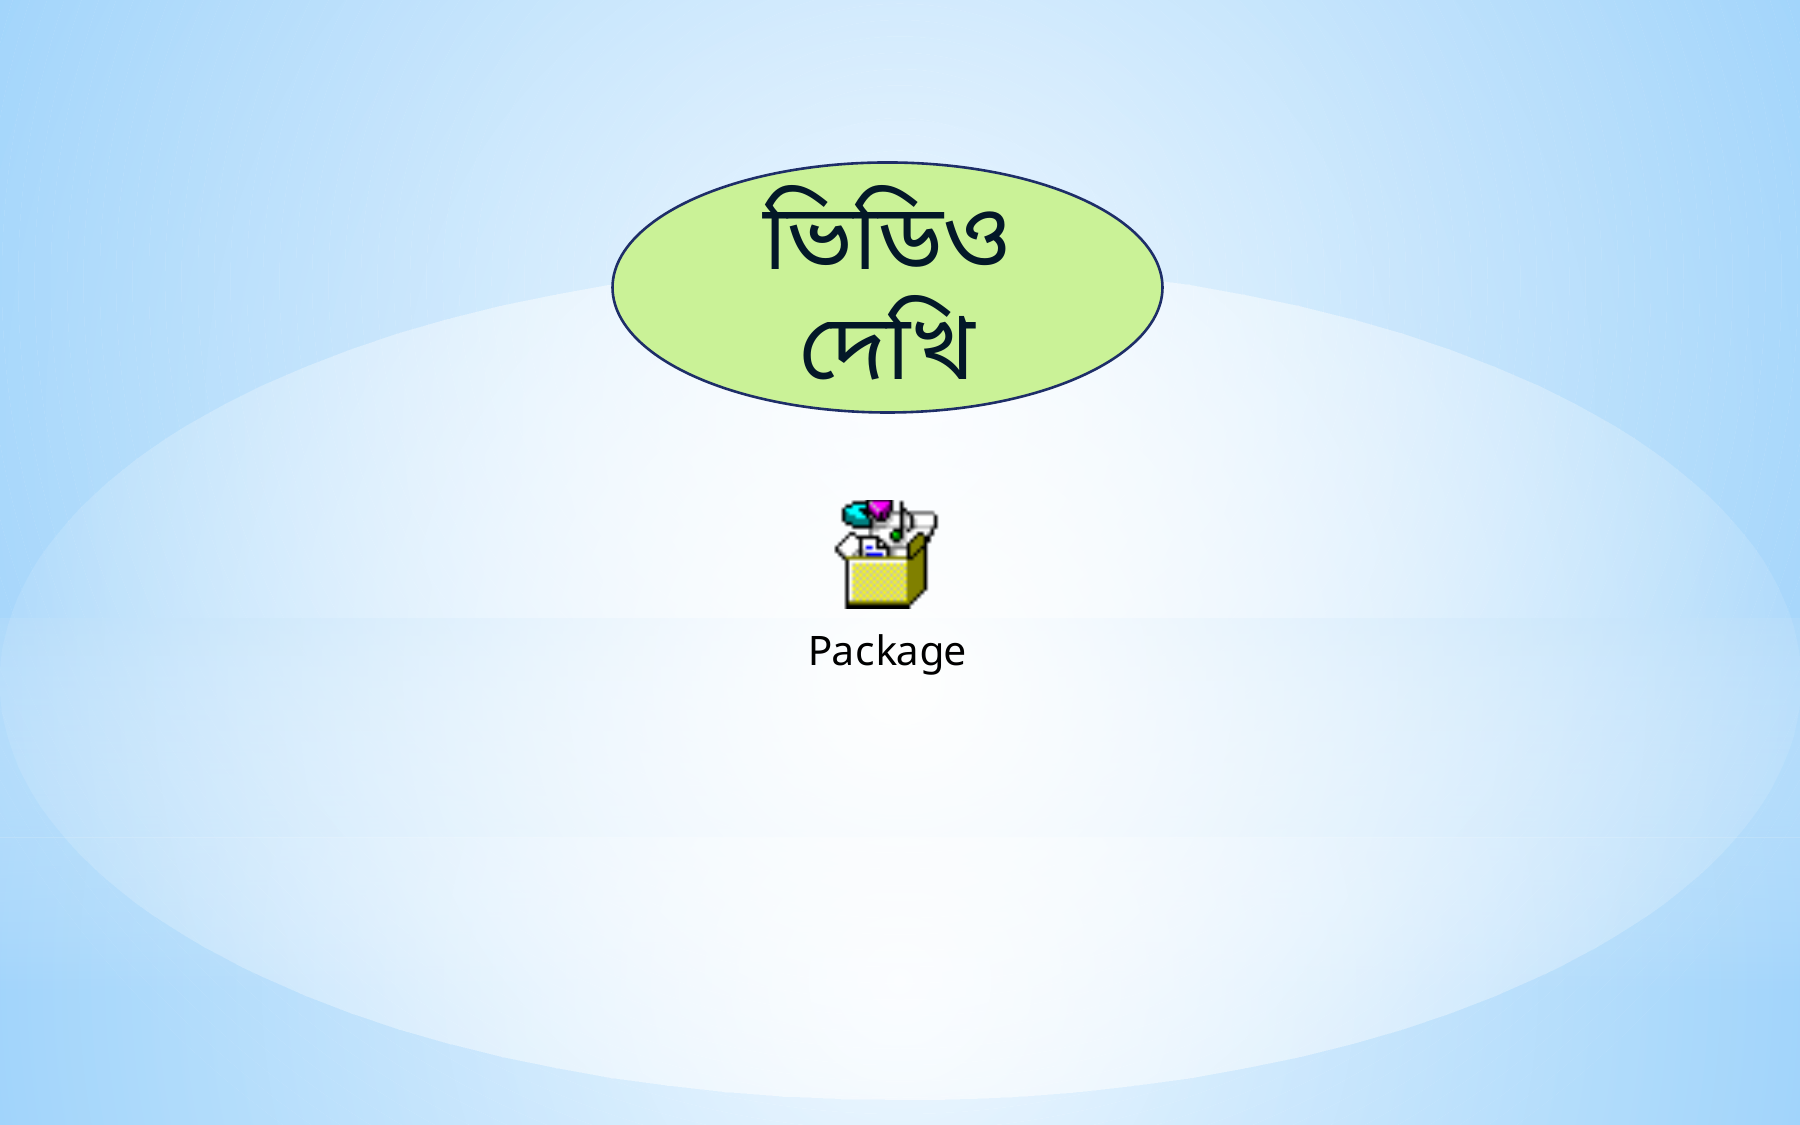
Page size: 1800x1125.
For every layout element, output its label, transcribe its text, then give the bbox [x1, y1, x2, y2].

text_box ভিডিও দেখি [611, 161, 1164, 414]
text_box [724, 499, 1051, 775]
